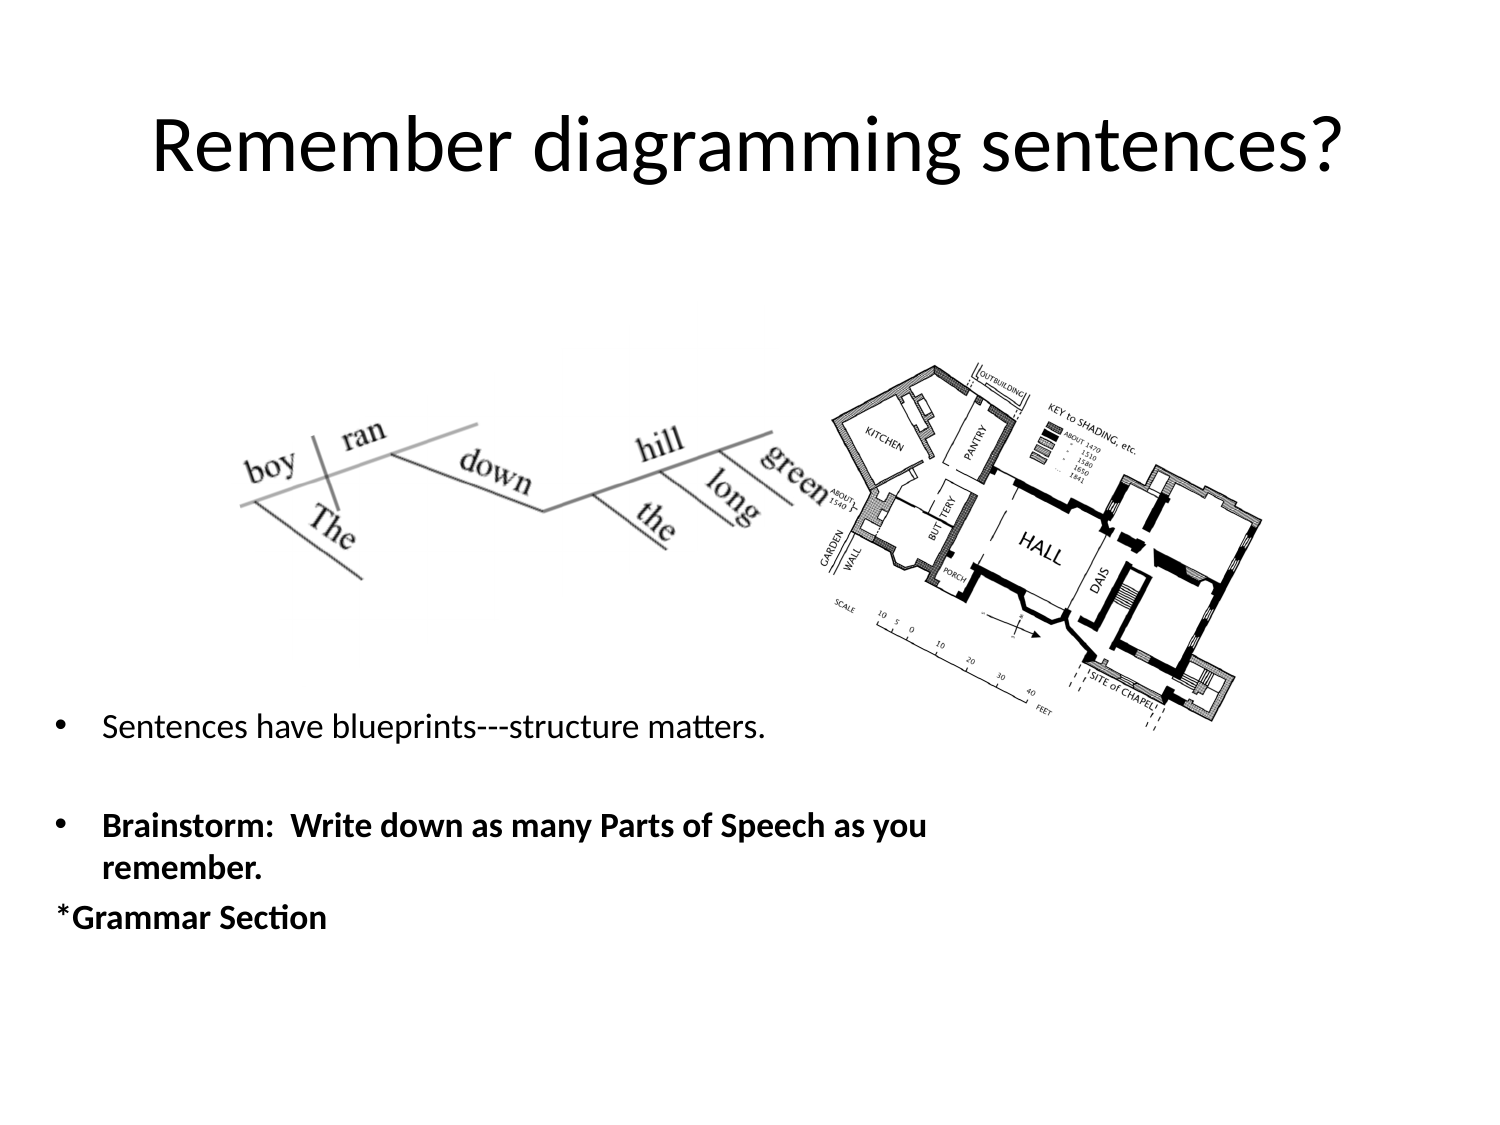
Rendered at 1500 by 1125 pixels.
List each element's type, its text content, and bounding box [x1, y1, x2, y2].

title Remember diagramming sentences? [75, 45, 1425, 233]
picture [227, 283, 1312, 789]
list Sentences have blueprints---structure matters. Brainstorm: Write down as many Parts of Speech as you remember. *Grammar Section [39, 695, 1052, 946]
